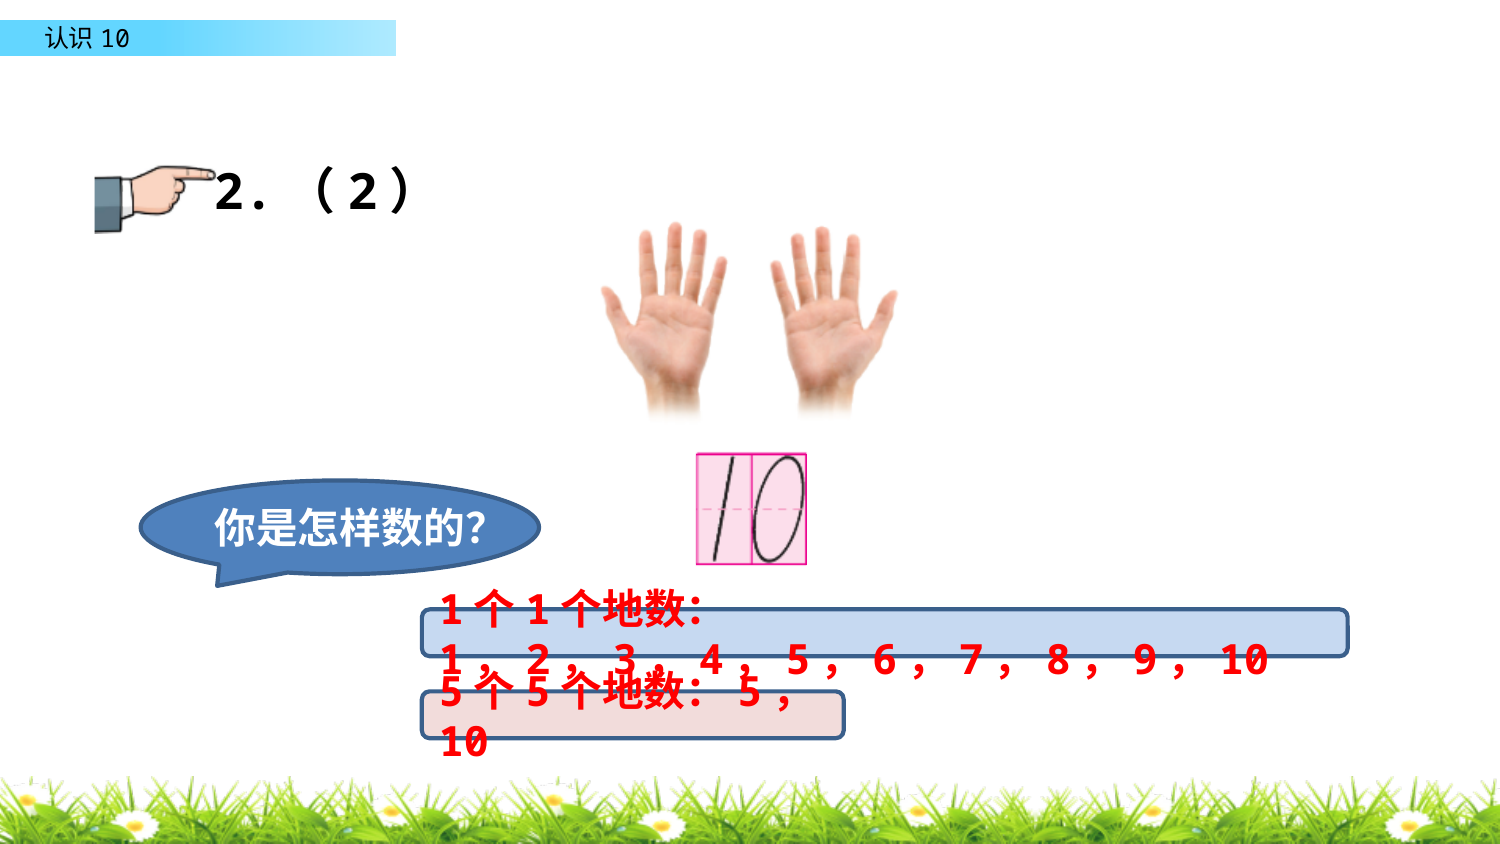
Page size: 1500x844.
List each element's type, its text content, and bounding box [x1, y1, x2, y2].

text_box 5个5个地数：5，10 [419, 689, 846, 741]
text_box 你是怎样数的？ [138, 478, 542, 588]
text_box 1个1个地数：1，2，3，4，5，6，7，8，9，10 [419, 607, 1350, 659]
picture [93, 163, 218, 234]
picture [0, 776, 1500, 844]
picture [585, 198, 905, 610]
text_box 2.（2） [199, 152, 455, 228]
